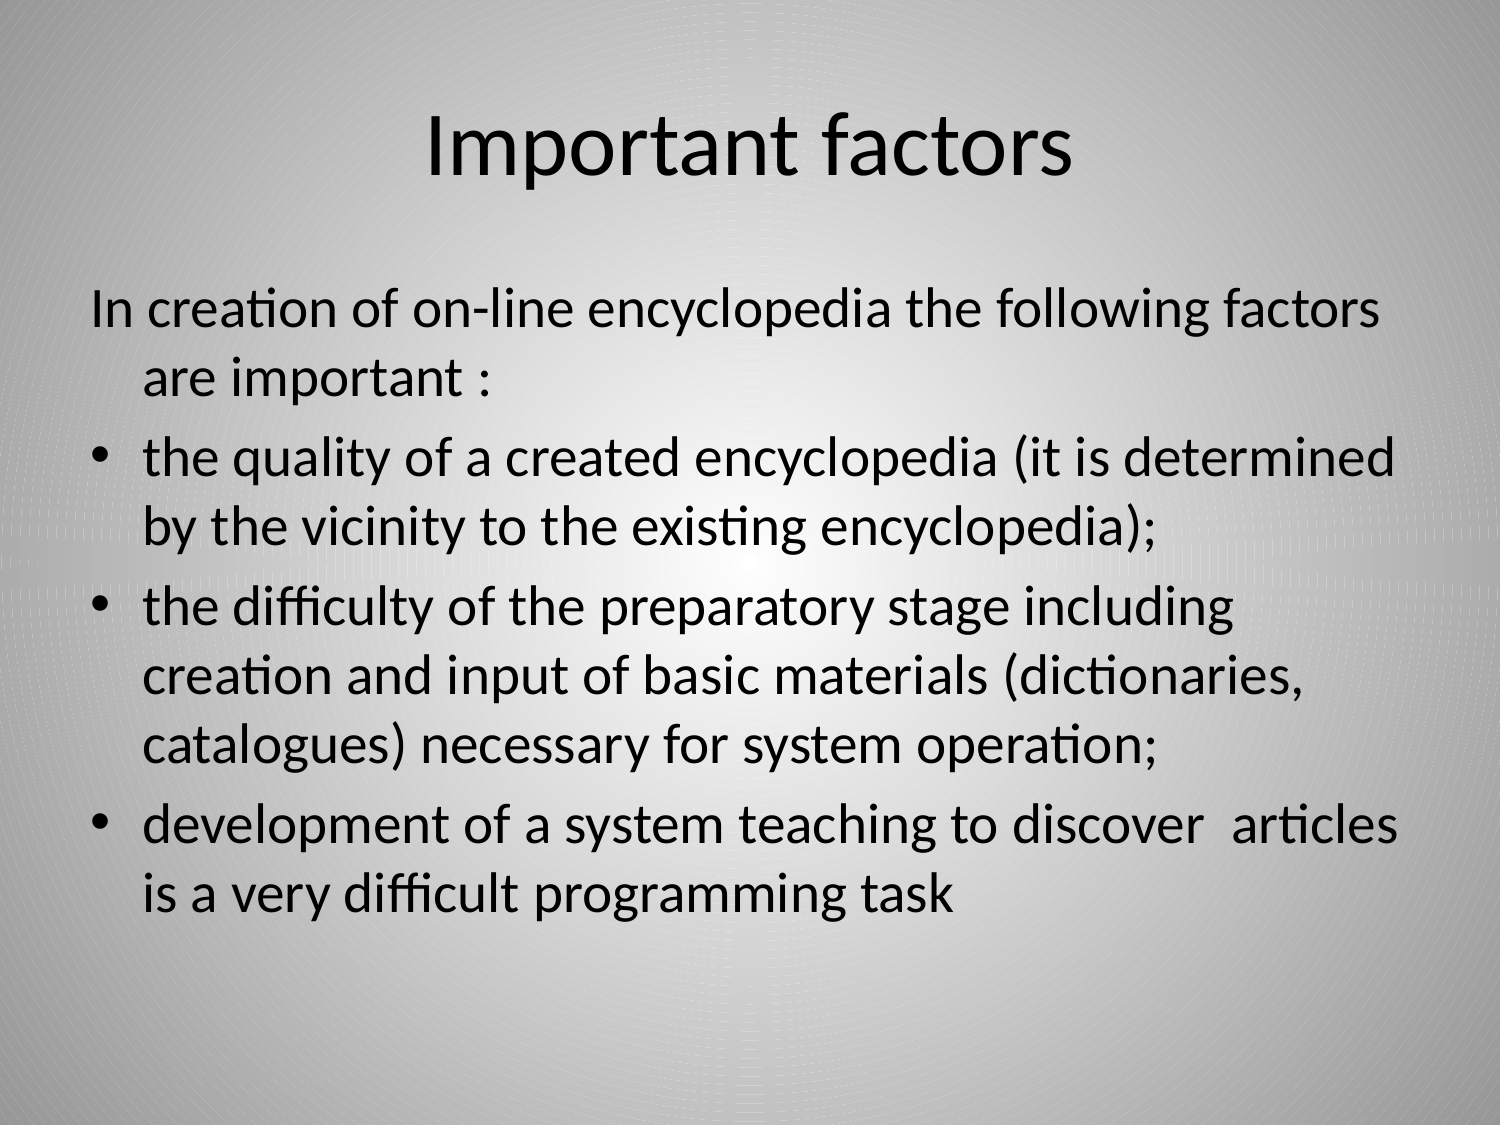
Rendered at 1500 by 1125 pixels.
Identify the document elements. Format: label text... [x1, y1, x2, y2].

title Important factors [75, 45, 1425, 233]
list In creation of on-line encyclopedia the following factors are important : the quality of a created encyclopedia (it is determined by the vicinity to the existing encyclopedia); the difficulty of the preparatory stage including creation and input of basic materials (dictionaries, catalogues) necessary for system operation; development of a system teaching to discover articles is a very difficult programming task [75, 262, 1425, 1005]
